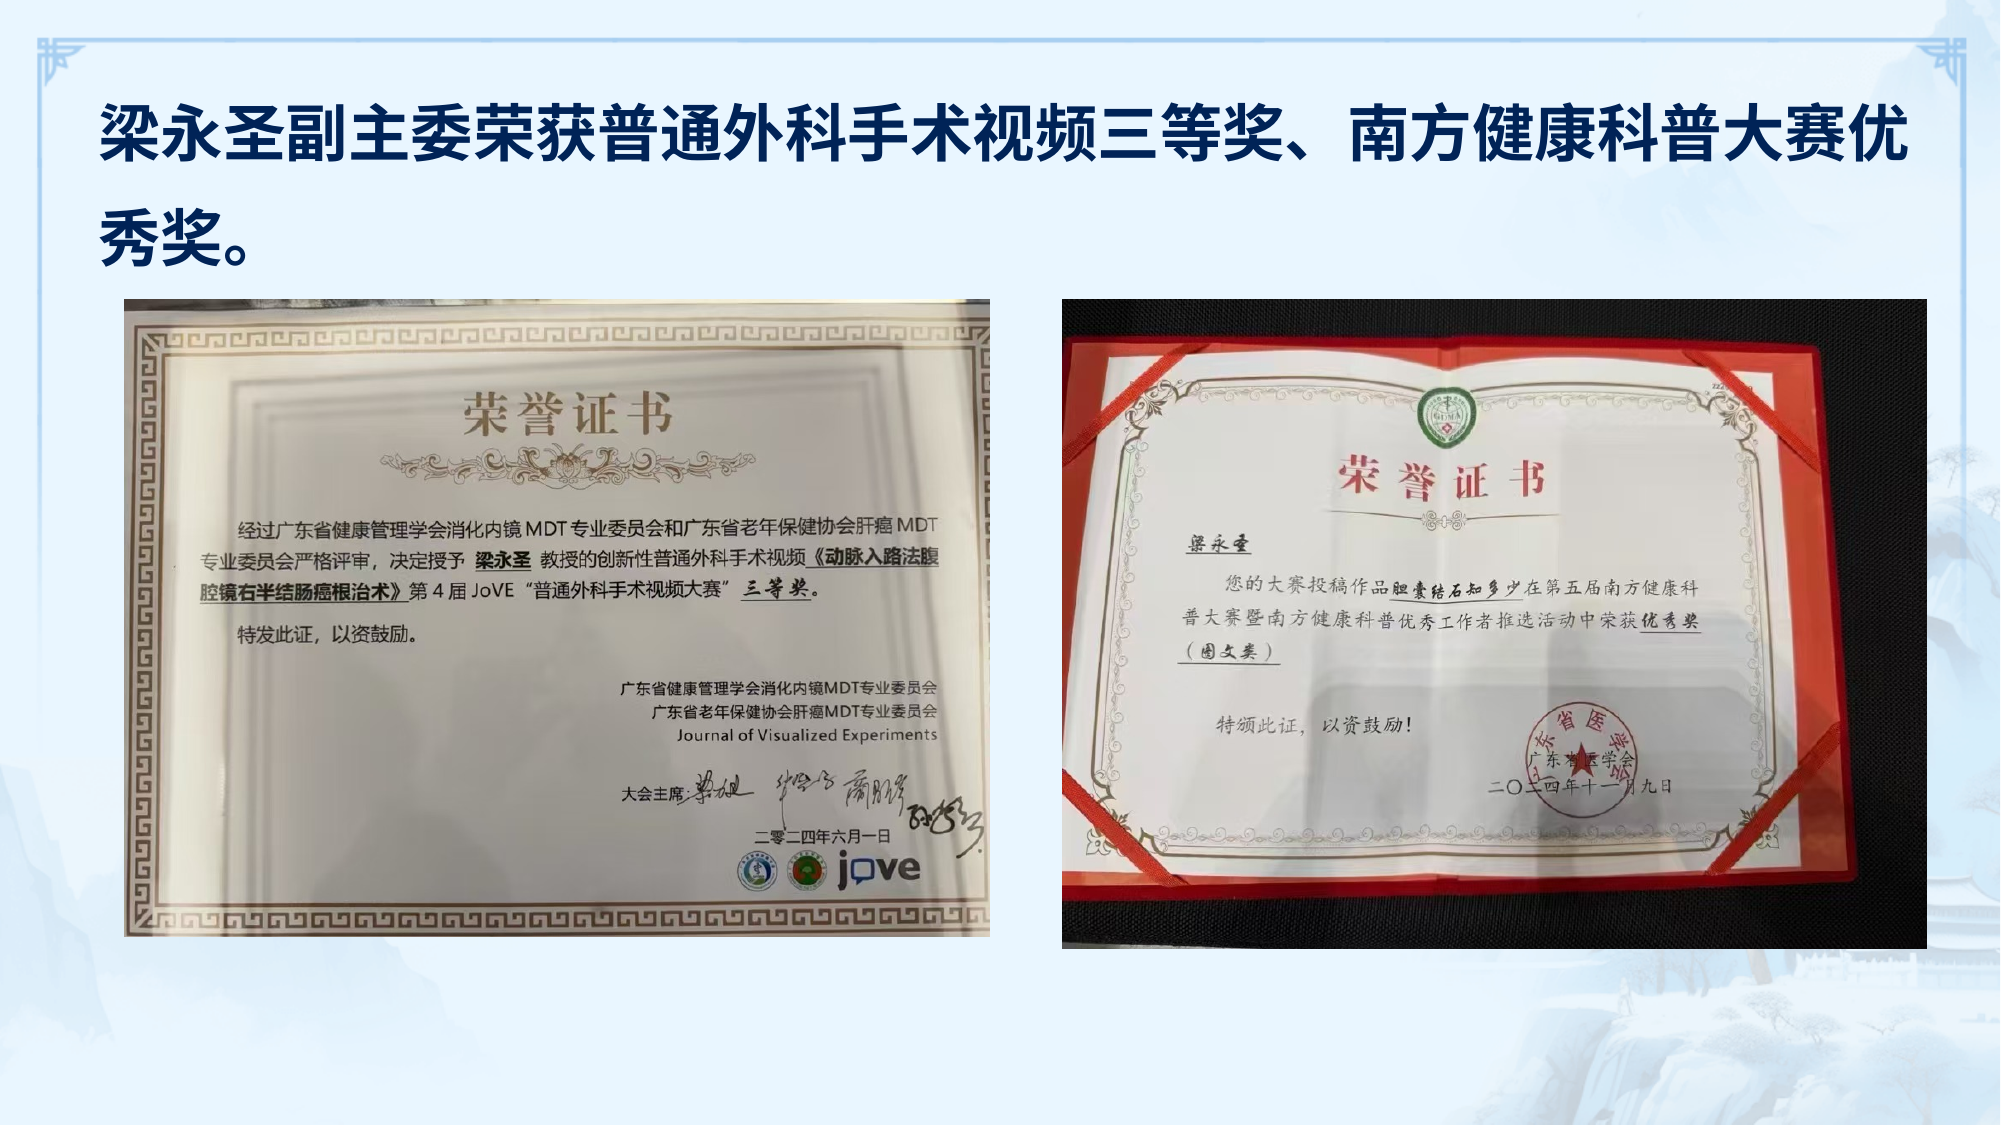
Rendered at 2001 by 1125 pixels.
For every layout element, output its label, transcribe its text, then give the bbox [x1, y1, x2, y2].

picture [0, 0, 2001, 1125]
text_box 梁永圣副主委荣获普通外科手术视频三等奖、南方健康科普大赛优秀奖。 [78, 43, 1922, 294]
